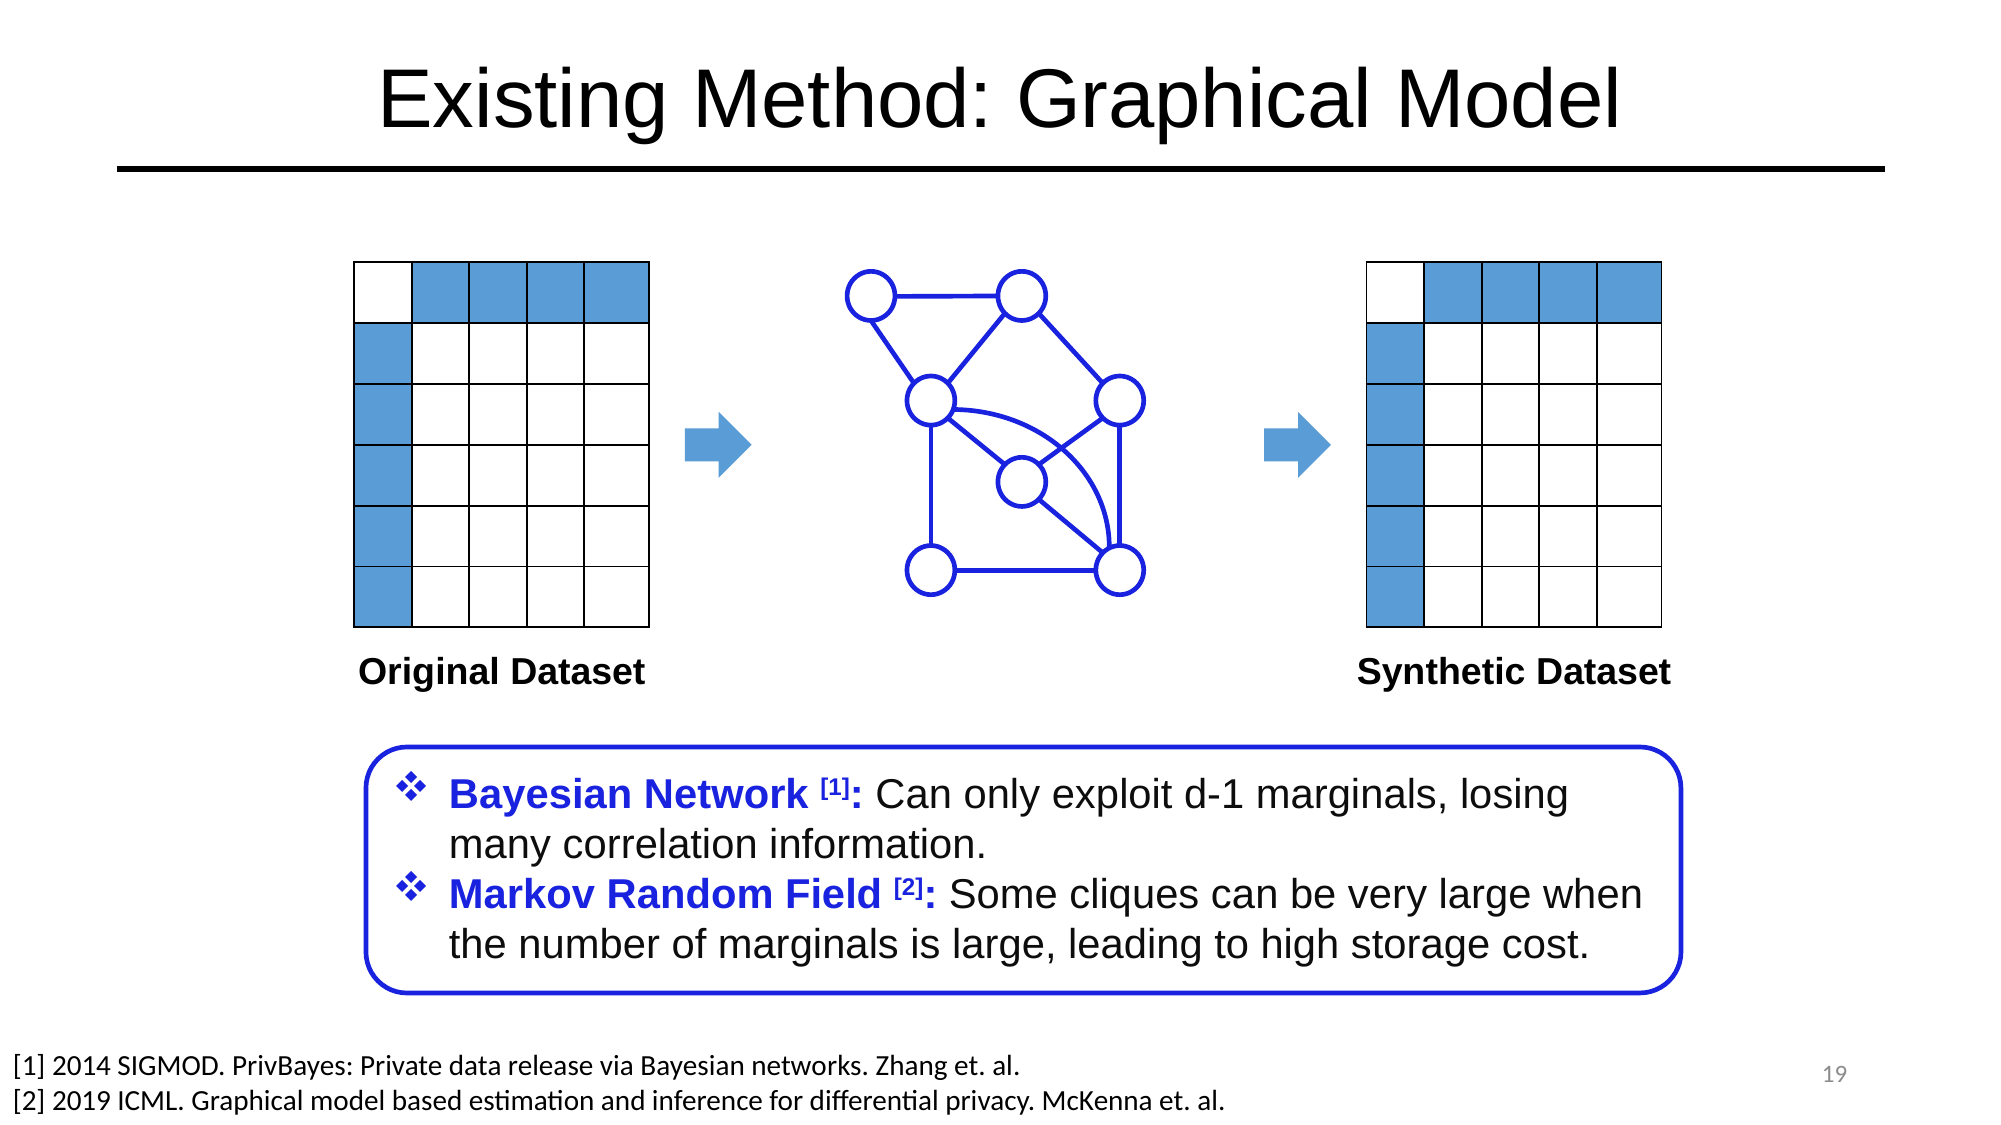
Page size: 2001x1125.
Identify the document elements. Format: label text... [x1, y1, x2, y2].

text_box [683, 409, 754, 481]
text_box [795, 271, 1144, 685]
text_box Synthetic Dataset [1342, 639, 1687, 700]
text_box [1] 2014 SIGMOD. PrivBayes: Private data release via Bayesian networks. Zhang et. al. [2] 2019 ICML. Graphical model based estimation and inference for differential privacy. McKenna et. al. [0, 1038, 1242, 1124]
text_box Bayesian Network [1]: Can only exploit d-1 marginals, losing many correlation information. Markov Random Field [2]: Some cliques can be very large when the number of marginals is large, leading to high storage cost. [364, 745, 1683, 995]
title Existing Method: Graphical Model [137, 32, 1863, 169]
text_box Original Dataset [343, 639, 661, 700]
text_box [1263, 409, 1333, 481]
slide_number 19 [1412, 1042, 1863, 1103]
